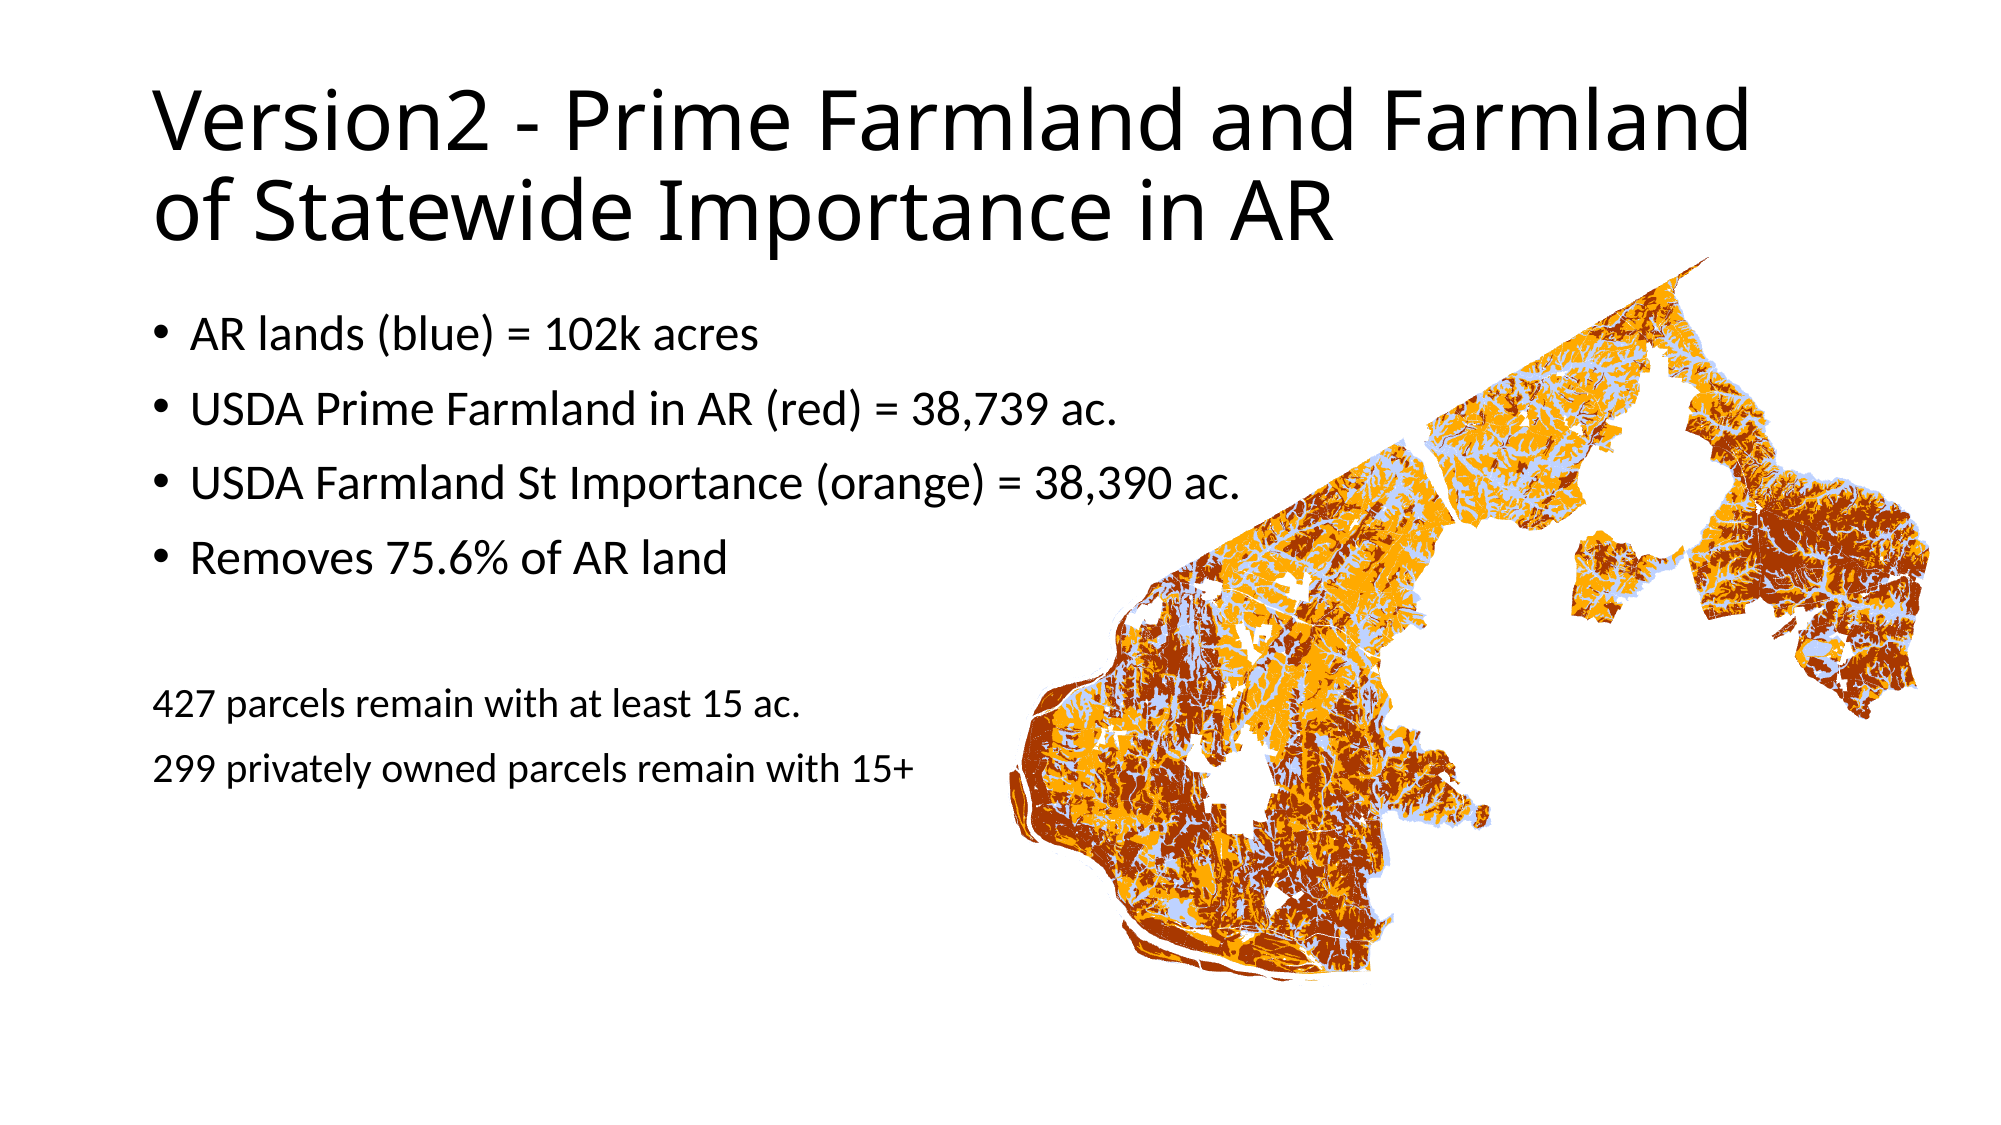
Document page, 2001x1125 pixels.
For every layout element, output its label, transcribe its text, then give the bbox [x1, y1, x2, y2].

title Version2 - Prime Farmland and Farmland of Statewide Importance in AR [137, 59, 1863, 278]
list AR lands (blue) = 102k acres USDA Prime Farmland in AR (red) = 38,739 ac. USDA Farmland St Importance (orange) = 38,390 ac. Removes 75.6% of AR land 427 parcels remain with at least 15 ac. 299 privately owned parcels remain with 15+ [137, 299, 1863, 1014]
picture [999, 257, 1954, 993]
